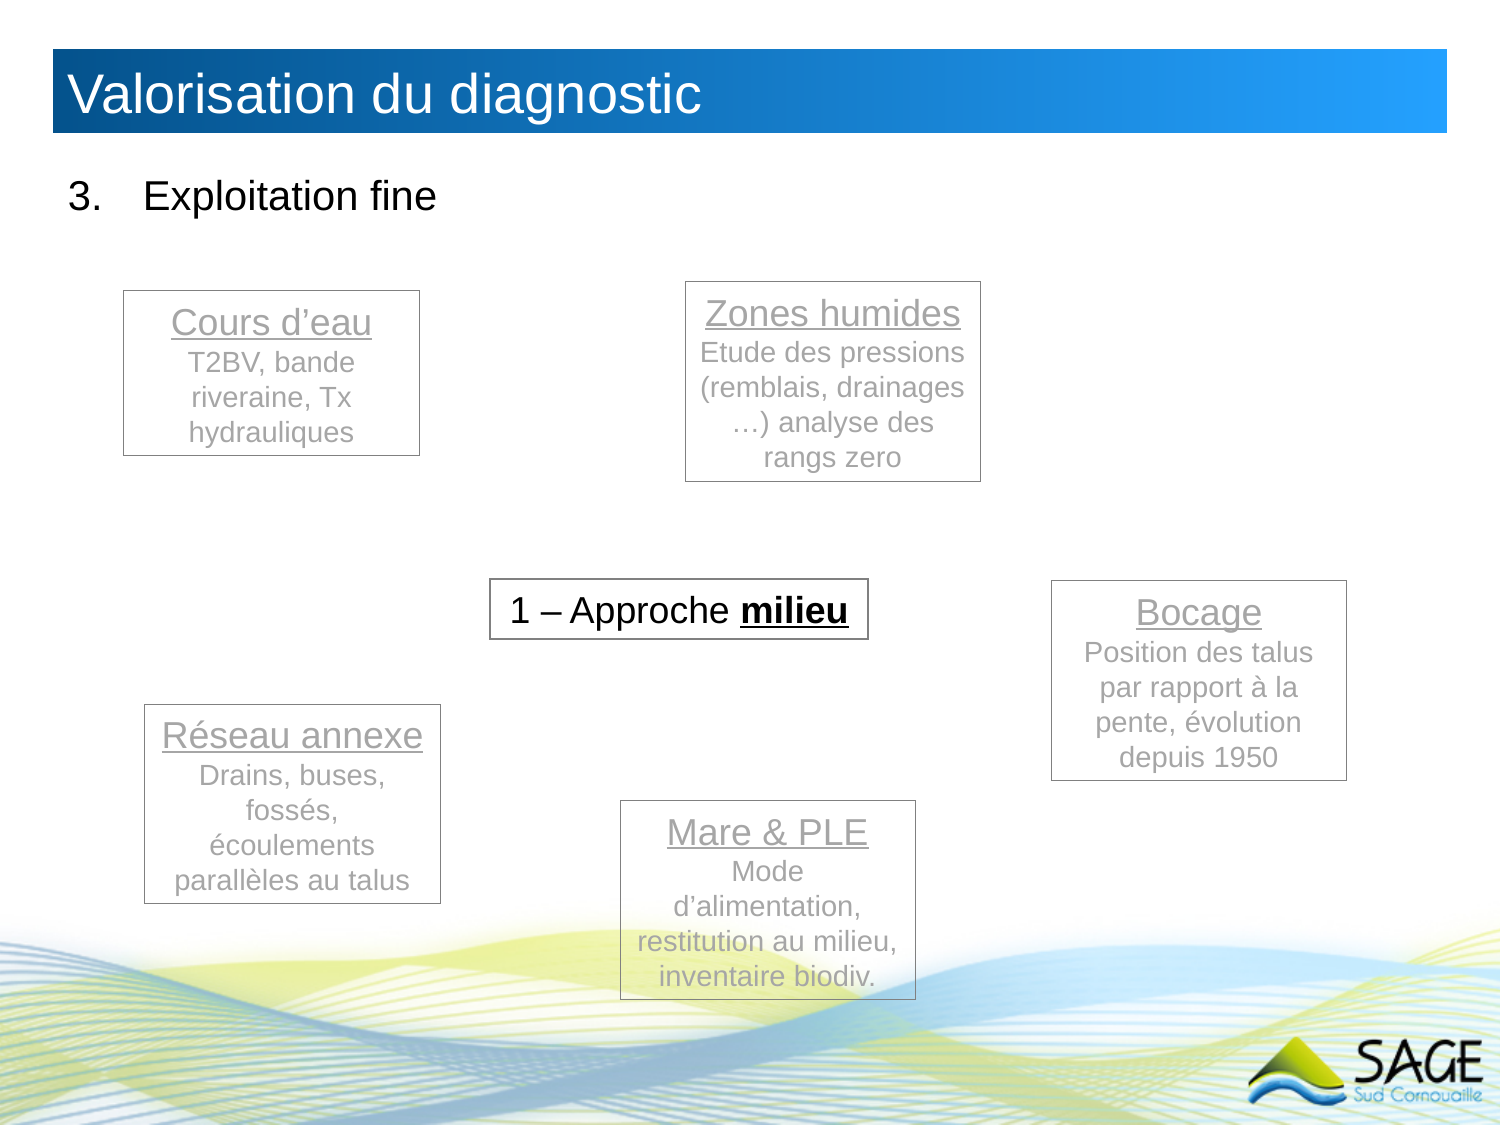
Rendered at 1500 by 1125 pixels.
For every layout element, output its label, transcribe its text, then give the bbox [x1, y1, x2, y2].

text_box Valorisation du diagnostic [53, 49, 1447, 133]
text_box Réseau annexe Drains, buses, fossés, écoulements parallèles au talus [144, 704, 441, 904]
text_box Bocage Position des talus par rapport à la pente, évolution depuis 1950 [1051, 580, 1347, 781]
text_box Mare & PLE Mode d’alimentation, restitution au milieu, inventaire biodiv. [620, 800, 916, 1000]
picture [0, 0, 1500, 1125]
text_box 1 – Approche milieu [490, 579, 869, 639]
text_box Cours d’eau T2BV, bande riveraine, Tx hydrauliques [123, 290, 420, 456]
text_box Zones humides Etude des pressions (remblais, drainages …) analyse des rangs zero [685, 281, 981, 482]
text_box Exploitation fine [53, 160, 1376, 226]
